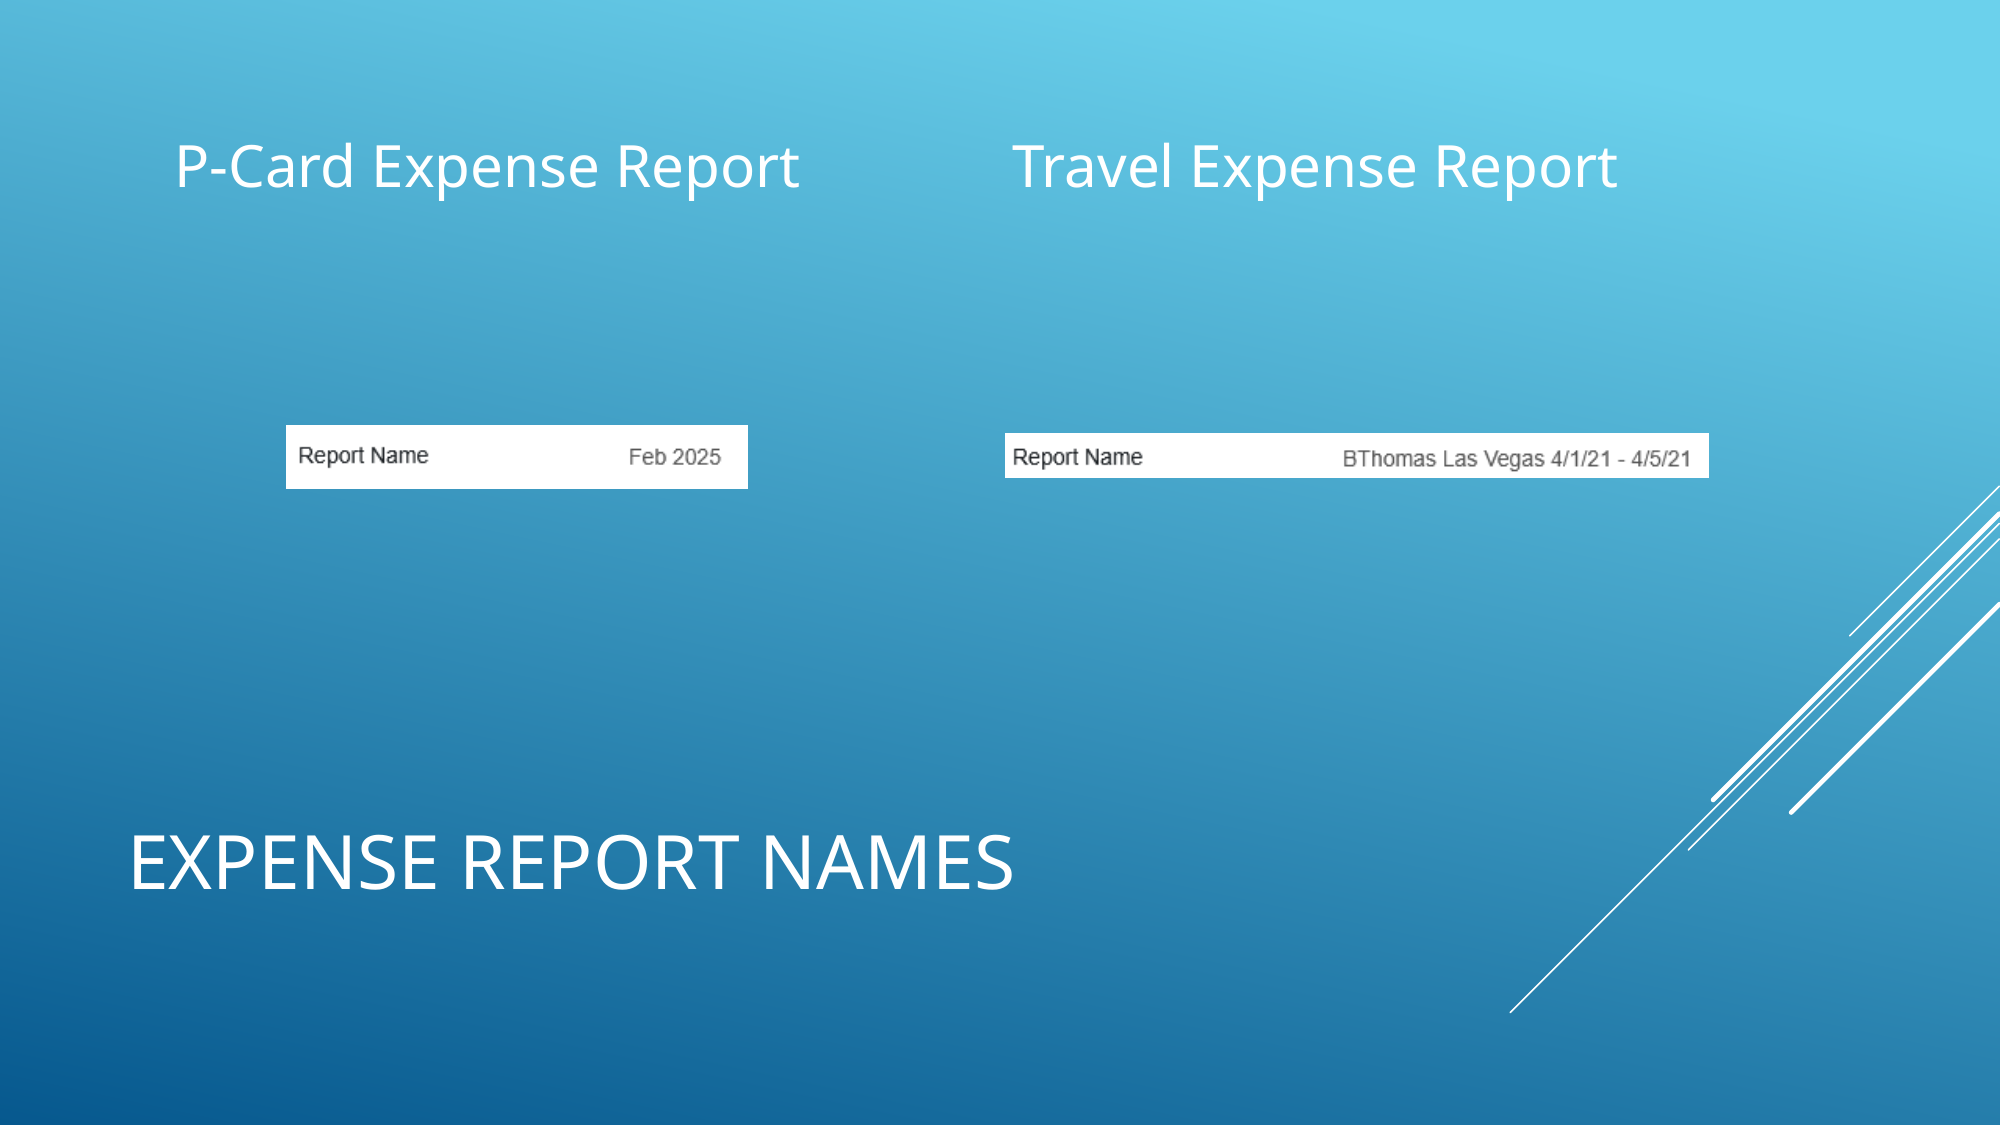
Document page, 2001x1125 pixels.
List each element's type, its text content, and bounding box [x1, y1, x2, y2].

title Expense Report Names [112, 736, 1513, 984]
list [1004, 433, 1709, 478]
list P-Card Expense Report [159, 112, 923, 207]
list Travel Expense Report [997, 112, 1763, 207]
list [286, 425, 748, 489]
